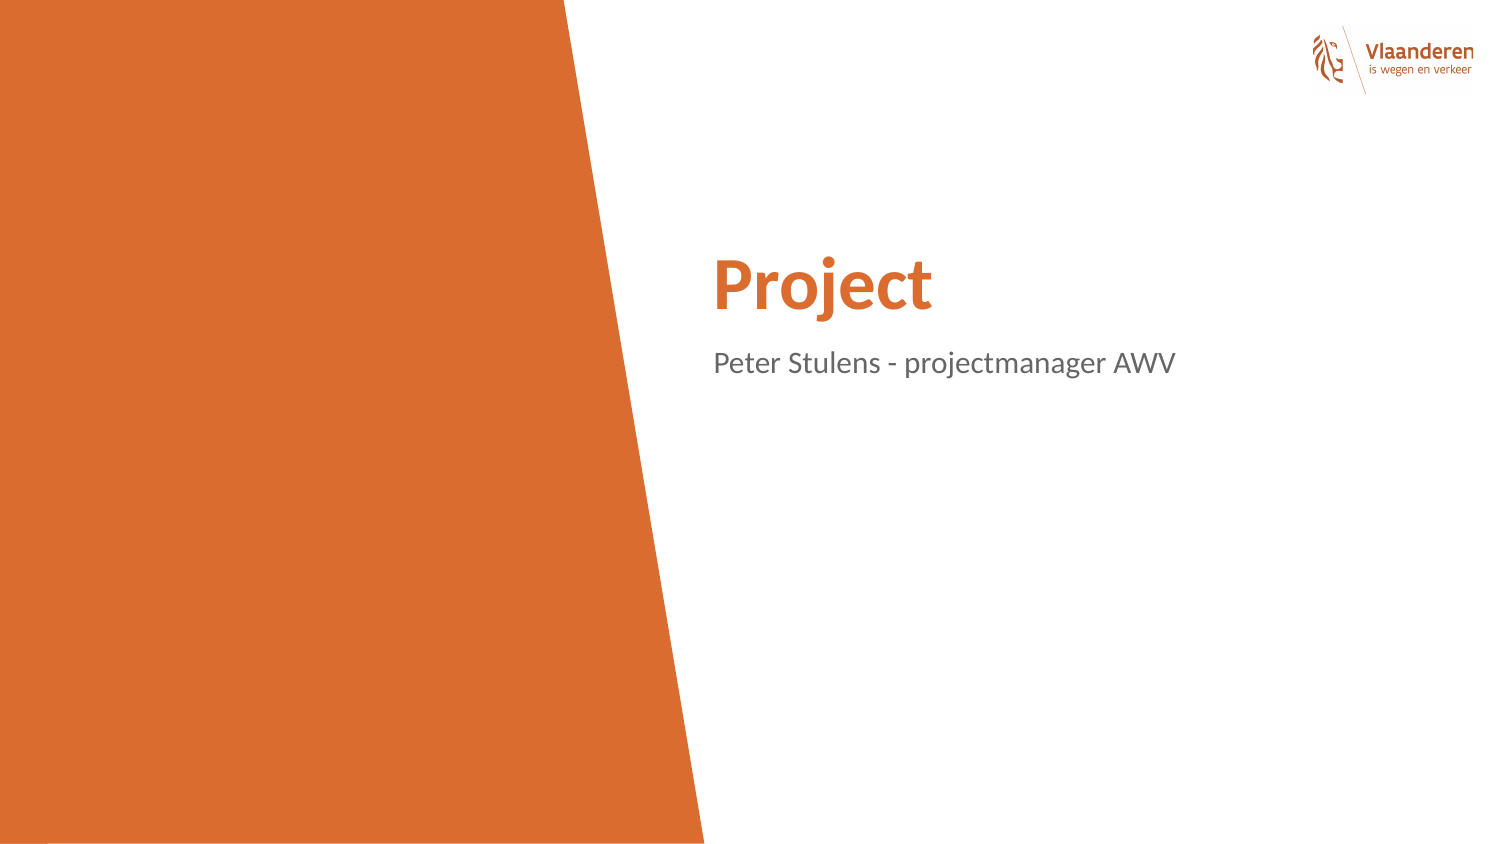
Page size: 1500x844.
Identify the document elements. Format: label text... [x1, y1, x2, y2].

subtitle Peter Stulens - projectmanager AWV [698, 327, 1434, 413]
title Project [698, 97, 1406, 327]
picture [1313, 26, 1474, 94]
